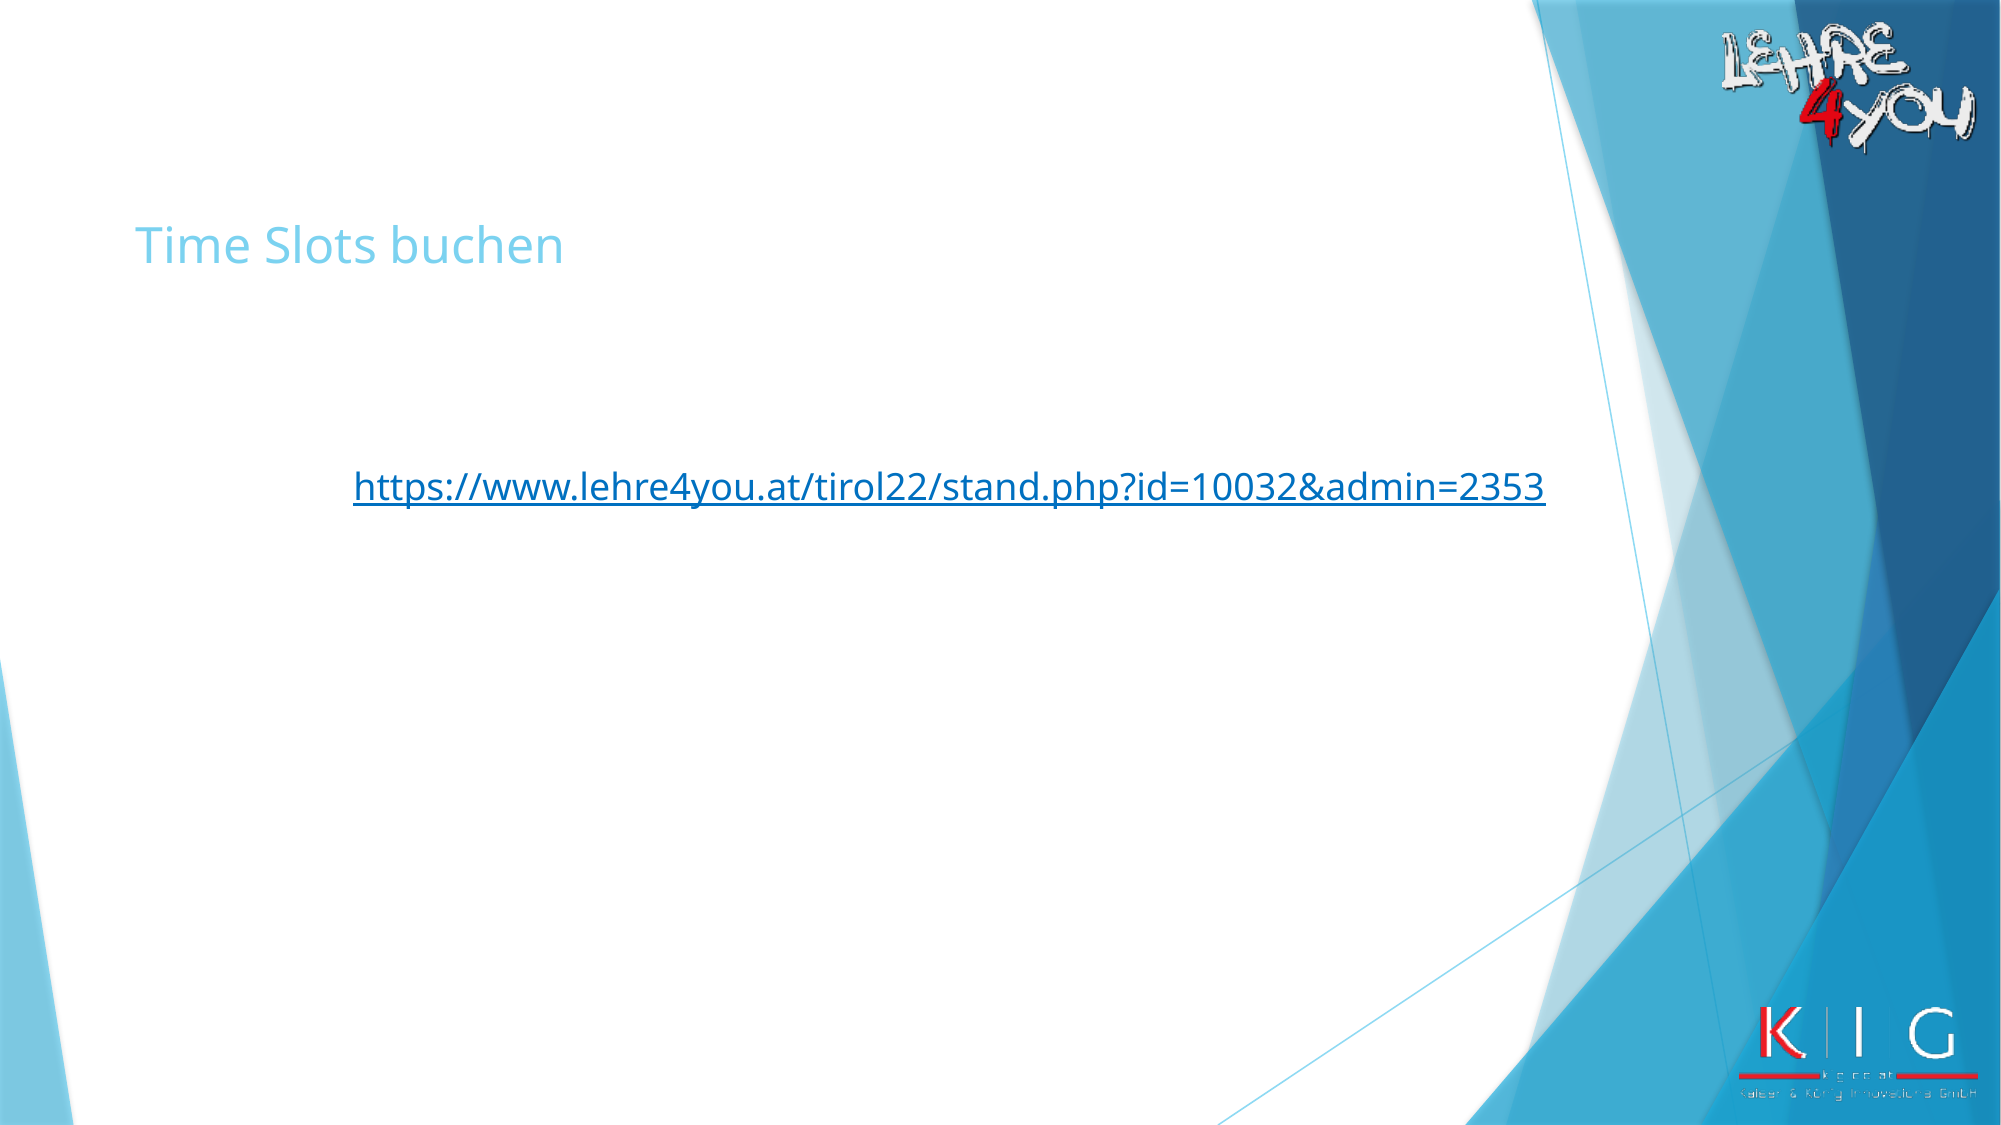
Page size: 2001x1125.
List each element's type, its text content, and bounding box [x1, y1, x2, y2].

text_box Time Slots buchen [120, 212, 721, 282]
text_box https://www.lehre4you.at/tirol22/stand.php?id=10032&admin=2353 [338, 365, 2000, 567]
picture [1738, 1007, 1979, 1107]
picture [1721, 18, 1979, 161]
